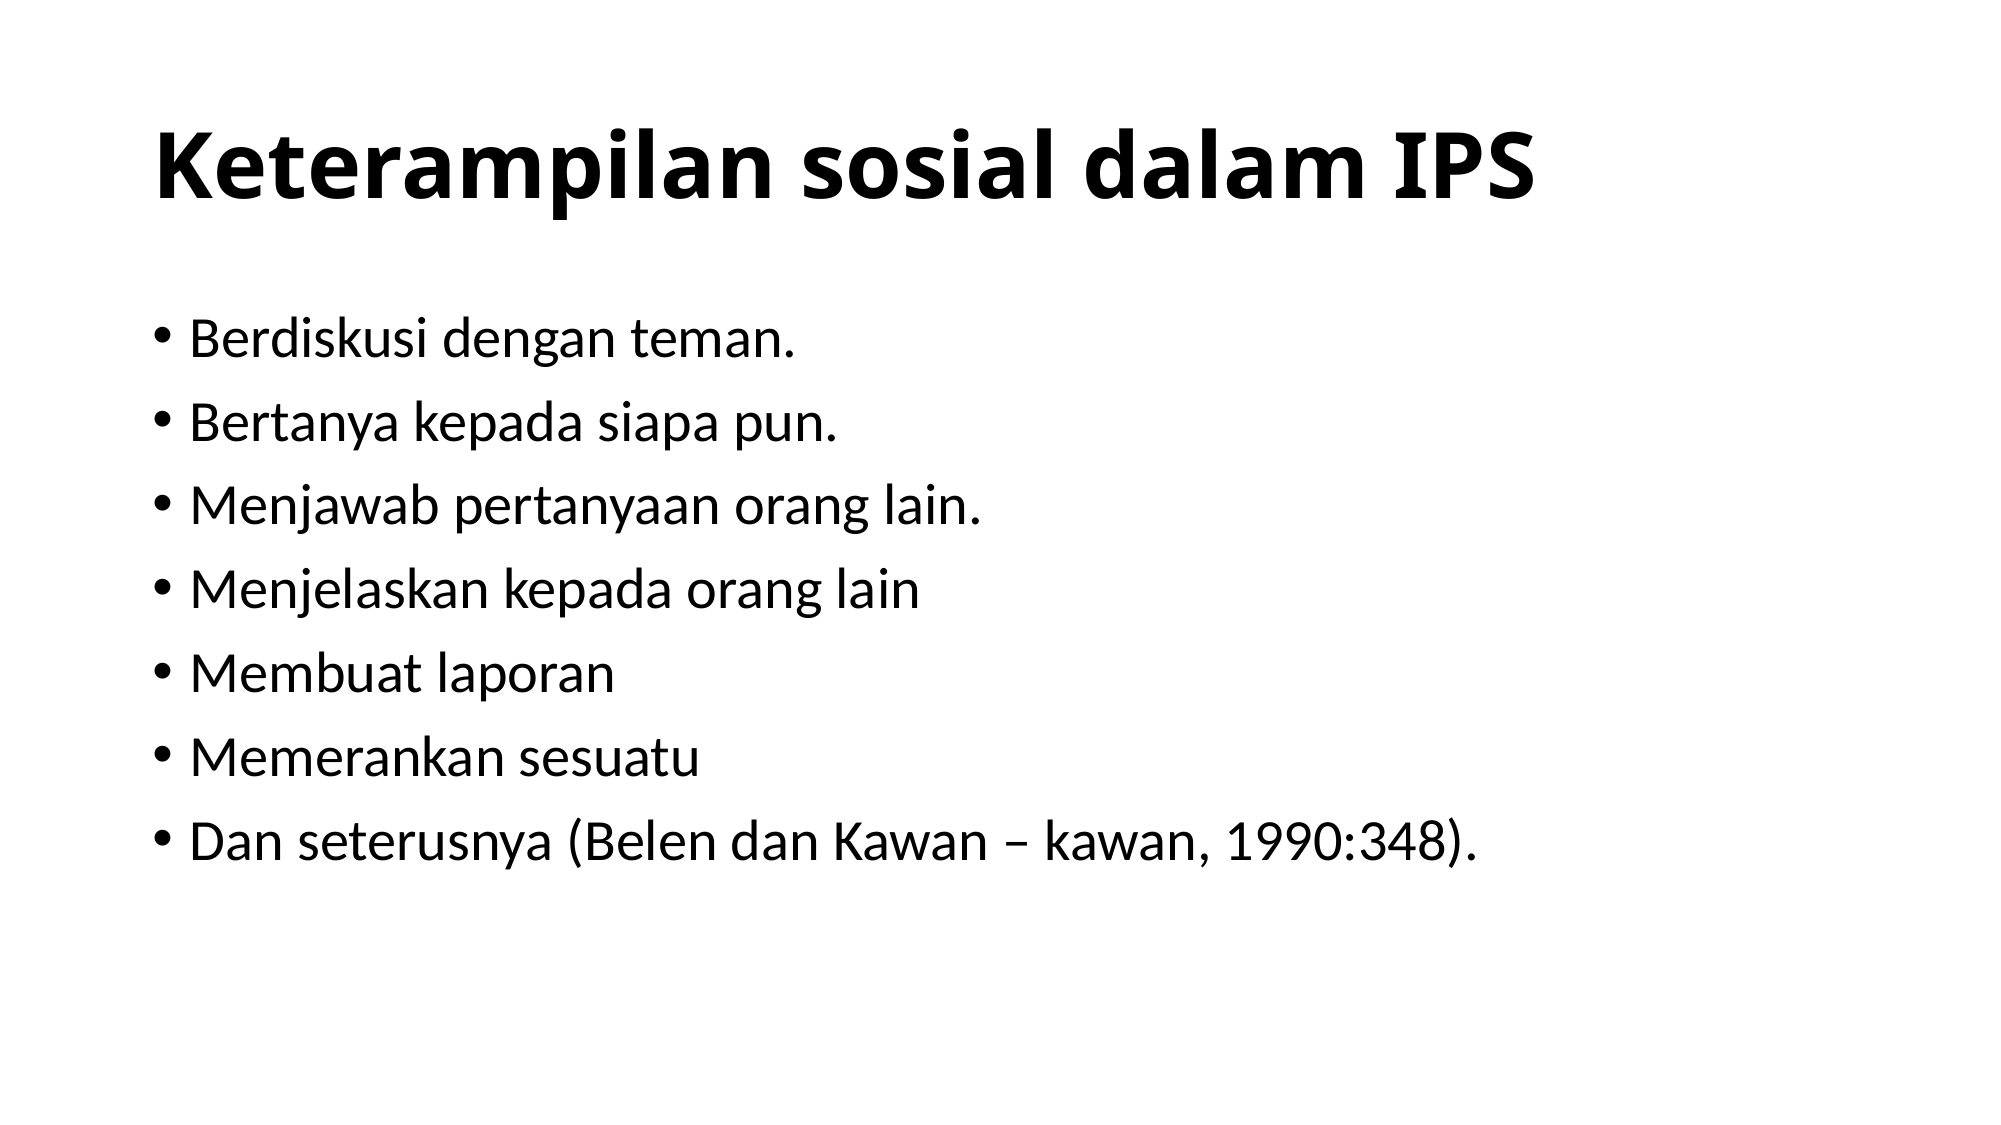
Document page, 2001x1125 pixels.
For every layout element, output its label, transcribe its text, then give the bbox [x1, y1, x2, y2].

list Berdiskusi dengan teman. Bertanya kepada siapa pun. Menjawab pertanyaan orang lain. Menjelaskan kepada orang lain Membuat laporan Memerankan sesuatu Dan seterusnya (Belen dan Kawan – kawan, 1990:348). [137, 299, 1863, 1014]
title Keterampilan sosial dalam IPS [137, 59, 1863, 278]
